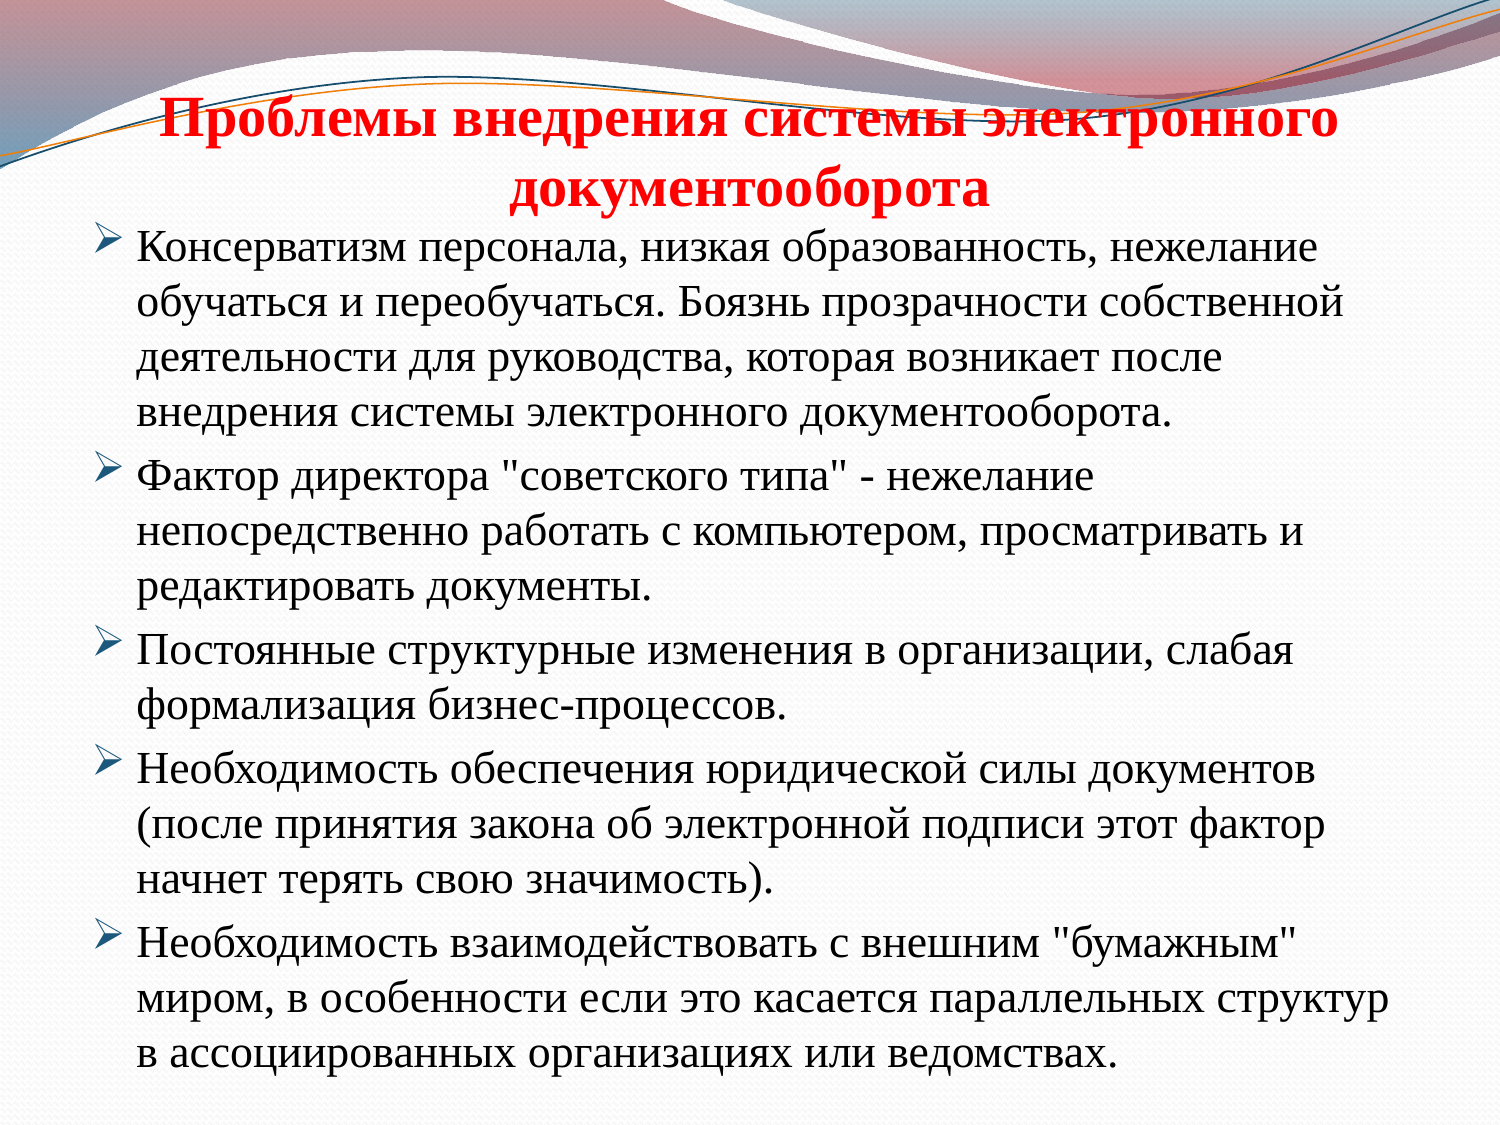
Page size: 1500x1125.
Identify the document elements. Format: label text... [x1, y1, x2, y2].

title Проблемы внедрения системы электронного документооборота [75, 115, 1425, 244]
list Консерватизм персонала, низкая образованность, нежелание обучаться и переобучаться. Боязнь прозрачности собственной деятельности для руководства, которая возникает после внедрения системы электронного документооборота. Фактор директора "советского типа" - нежелание непосредственно работать с компьютером, просматривать и редактировать документы. Постоянные структурные изменения в организации, слабая формализация бизнес-процессов. Необходимость обеспечения юридической силы документов (после принятия закона об электронной подписи этот фактор начнет терять свою значимость). Необходимость взаимодействовать с внешним "бумажным" миром, в особенности если это касается параллельных структур в ассоциированных организациях или ведомствах. [76, 208, 1427, 976]
